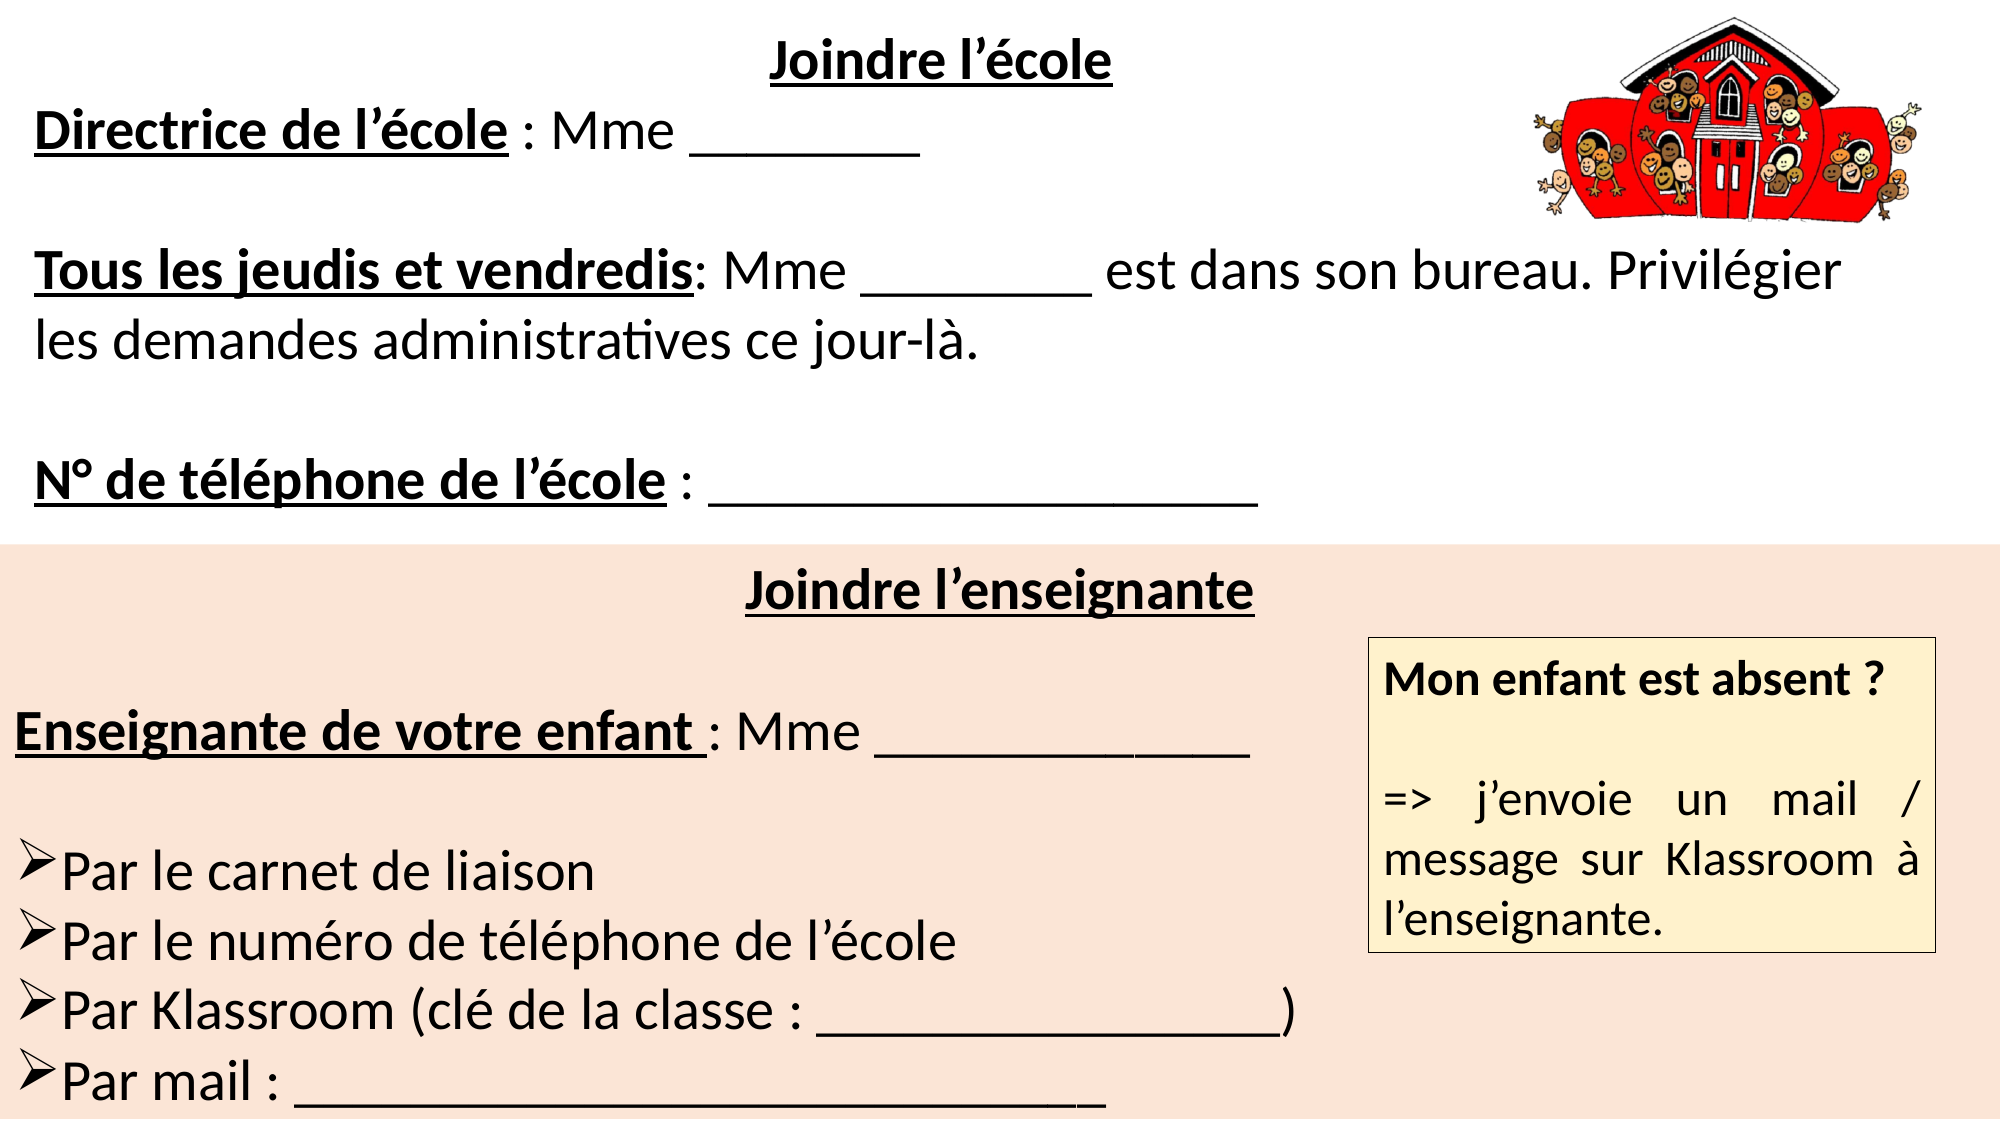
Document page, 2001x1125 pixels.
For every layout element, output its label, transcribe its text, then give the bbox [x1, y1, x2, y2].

text_box Mon enfant est absent ? => j’envoie un mail / message sur Klassroom à l’enseignante. [1368, 637, 1936, 953]
text_box Joindre l’enseignante Enseignante de votre enfant : Mme _____________ Par le carnet de liaison Par le numéro de téléphone de l’école Par Klassroom (clé de la classe : ________________) Par mail : ____________________________ [0, 544, 2000, 1119]
text_box Joindre l’école Directrice de l’école : Mme ________ Tous les jeudis et vendredis: Mme ________ est dans son bureau. Privilégier les demandes administratives ce jour-là. N° de téléphone de l’école : ___________________ [19, 13, 1864, 519]
picture [1529, 11, 1925, 227]
